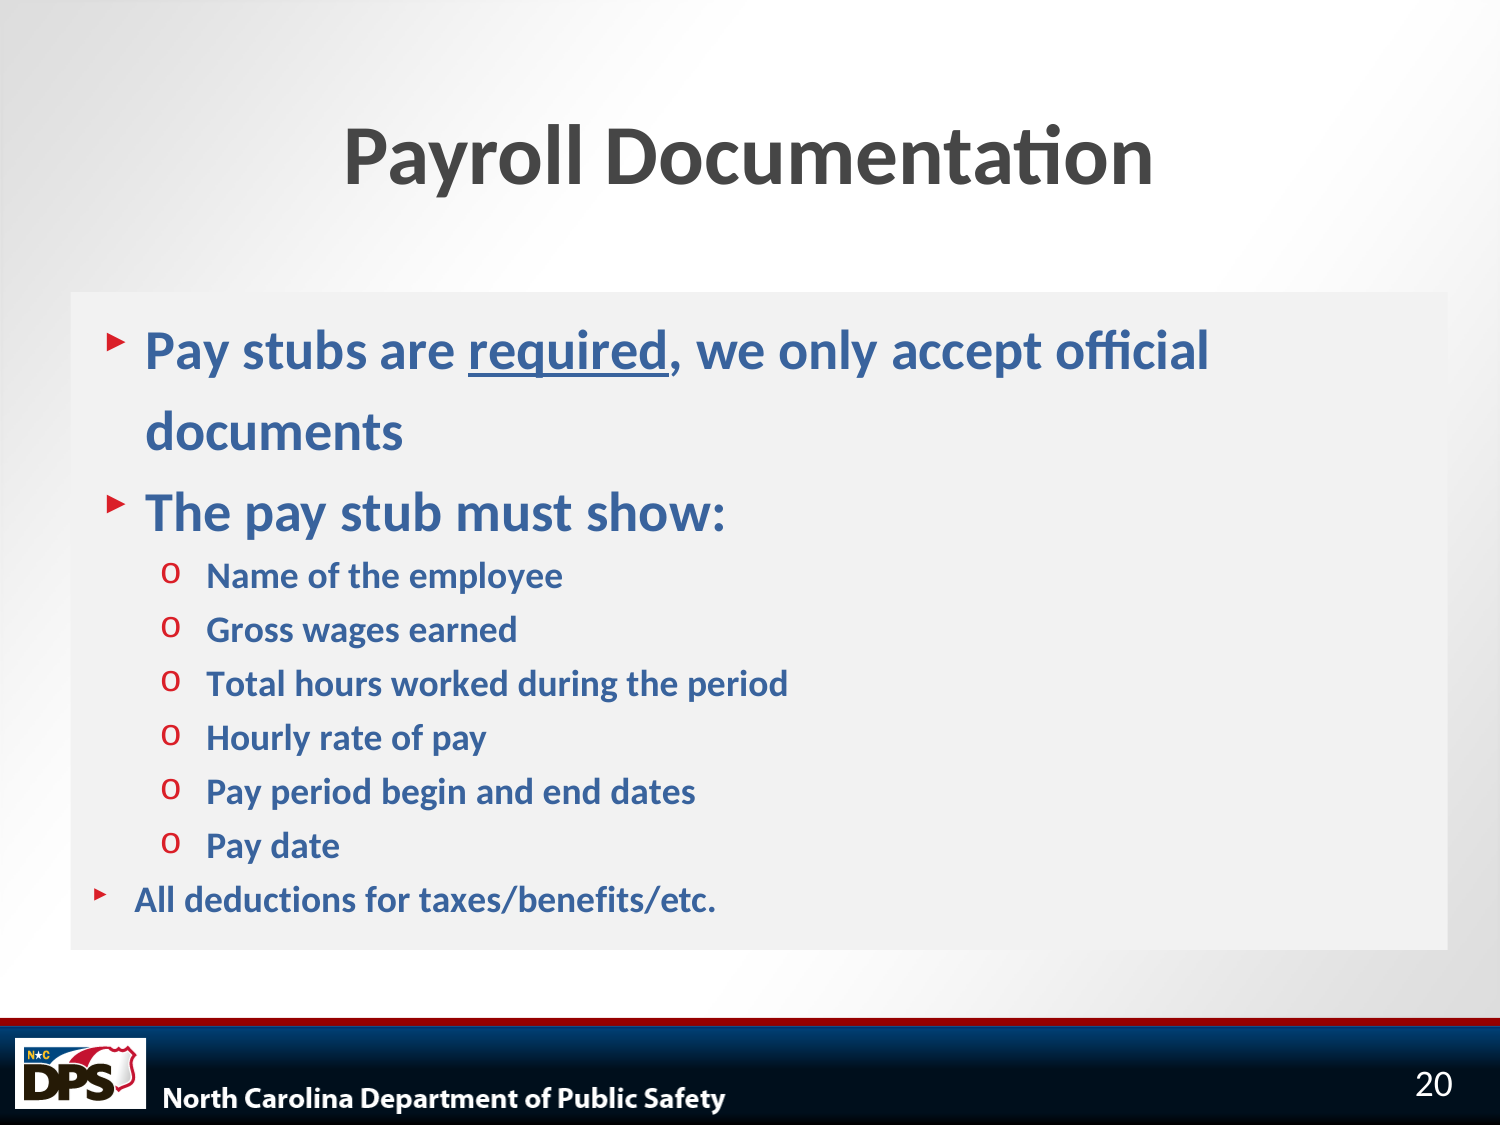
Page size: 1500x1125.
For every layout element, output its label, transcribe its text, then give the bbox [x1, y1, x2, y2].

title Payroll Documentation [233, 41, 1267, 259]
picture [0, 0, 1500, 1125]
list Pay stubs are required, we only accept official documents The pay stub must show: Name of the employee Gross wages earned Total hours worked during the period Hourly rate of pay Pay period begin and end dates Pay date All deductions for taxes/benefits/etc. [70, 292, 1448, 950]
text_box 20 [1399, 1051, 1479, 1111]
